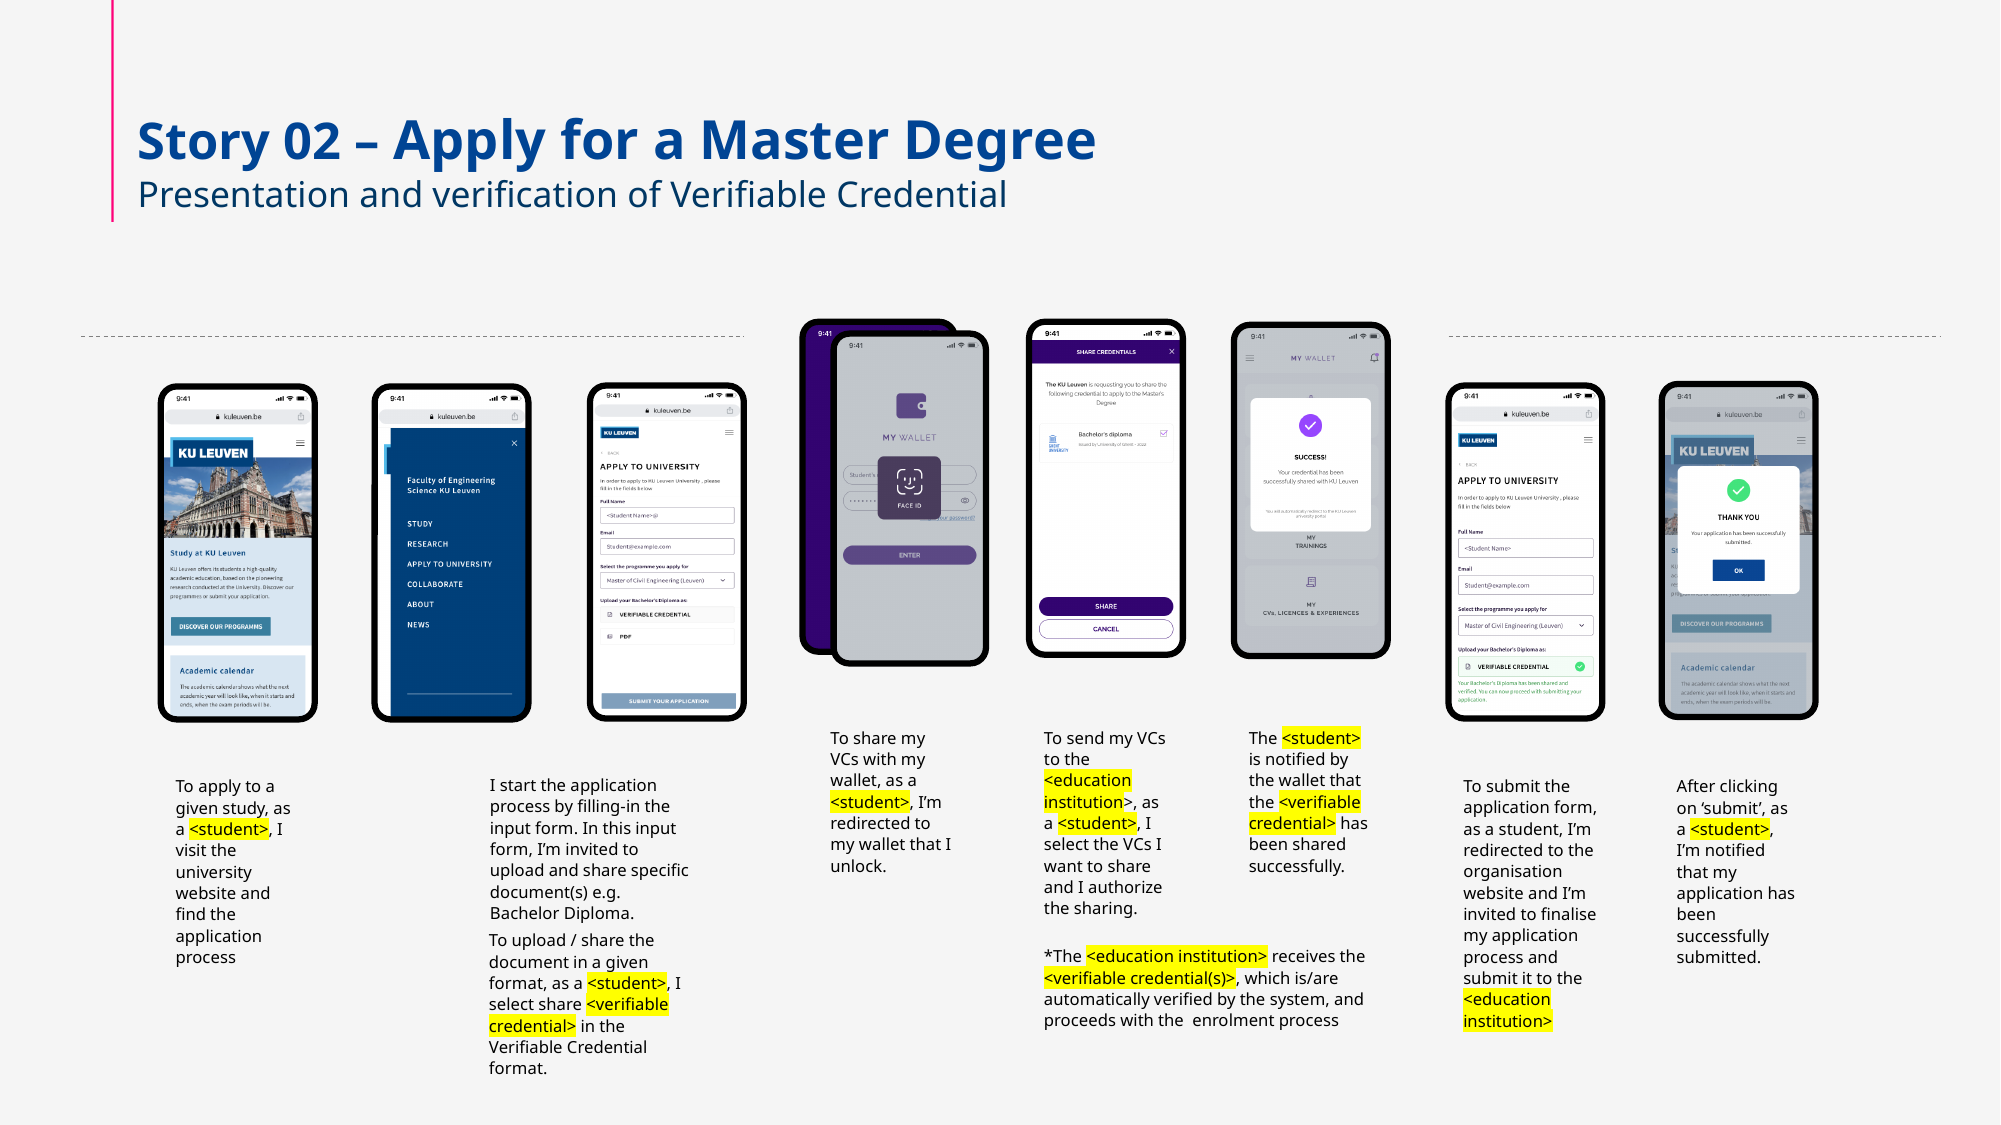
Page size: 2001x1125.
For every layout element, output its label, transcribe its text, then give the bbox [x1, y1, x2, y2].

text_box To submit the application form, as a student, I’m redirected to the organisation website and I’m invited to finalise my application process and submit it to the <education institution> [1448, 767, 1620, 1038]
picture [374, 386, 529, 720]
picture [589, 385, 744, 719]
text_box *The <education institution> receives the <verifiable credential(s)>, which is/are automatically verified by the system, and proceeds with the enrolment process [1029, 937, 1381, 1038]
list Presentation and verification of Verifiable Credential [137, 177, 1863, 220]
text_box The <student> is notified by the wallet that the <verifiable credential> has been shared successfully. [1233, 718, 1388, 883]
text_box After clicking on ‘submit’, as a <student>, I’m notified that my application has been successfully submitted. [1661, 767, 1816, 974]
text_box To send my VCs to the <education institution>, as a <student>, I select the VCs I want to share and I authorize the sharing. [1029, 718, 1183, 926]
picture [802, 321, 986, 664]
text_box I start the application process by filling-in the input form. In this input form, I’m invited to upload and share specific document(s) e.g. Bachelor Diploma. [475, 766, 705, 921]
picture [1233, 324, 1388, 657]
picture [1661, 384, 1816, 717]
title Story 02 – Apply for a Master Degree [137, 112, 1863, 172]
text_box To upload / share the document in a given format, as a <student>, I select share <verifiable credential> in the Verifiable Credential format. [474, 921, 705, 1086]
picture [160, 386, 315, 720]
picture [1029, 321, 1183, 655]
text_box To share my VCs with my wallet, as a <student>, I’m redirected to my wallet that I unlock. [815, 718, 970, 883]
text_box To apply to a given study, as a <student>, I visit the university website and find the application process [160, 767, 315, 974]
picture [1448, 385, 1603, 719]
